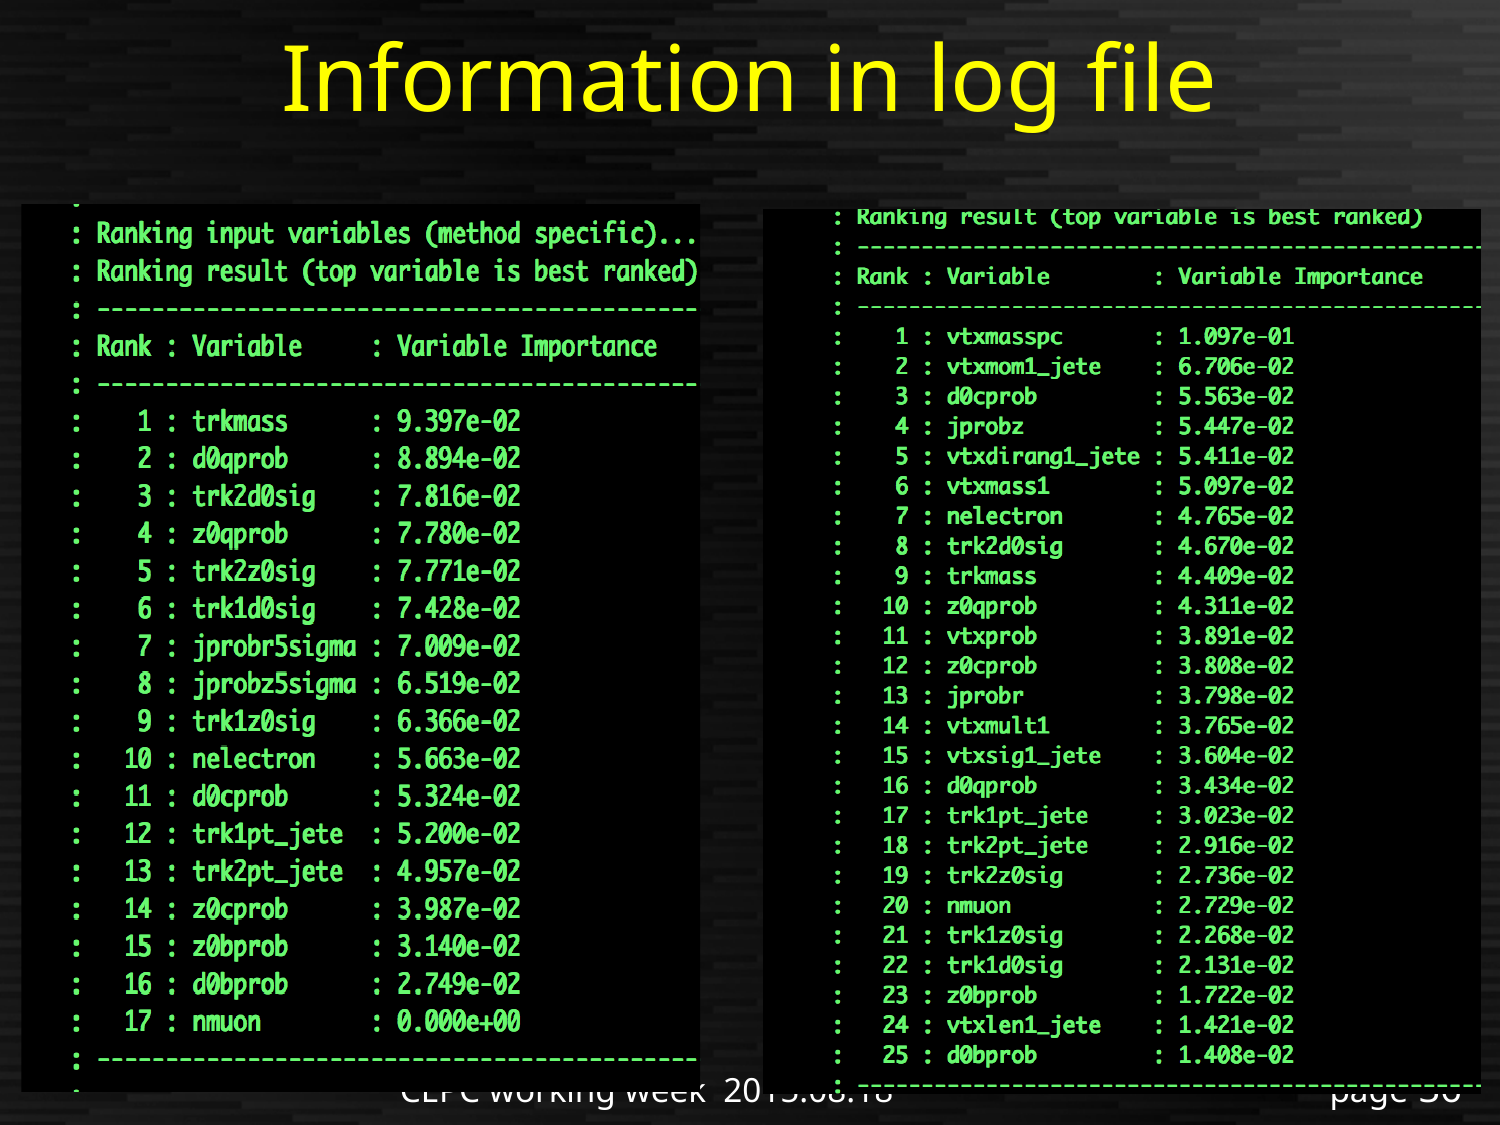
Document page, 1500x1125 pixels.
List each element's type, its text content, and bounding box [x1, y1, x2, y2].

picture [0, 151, 1500, 1125]
title Information in log file [0, 0, 1500, 151]
